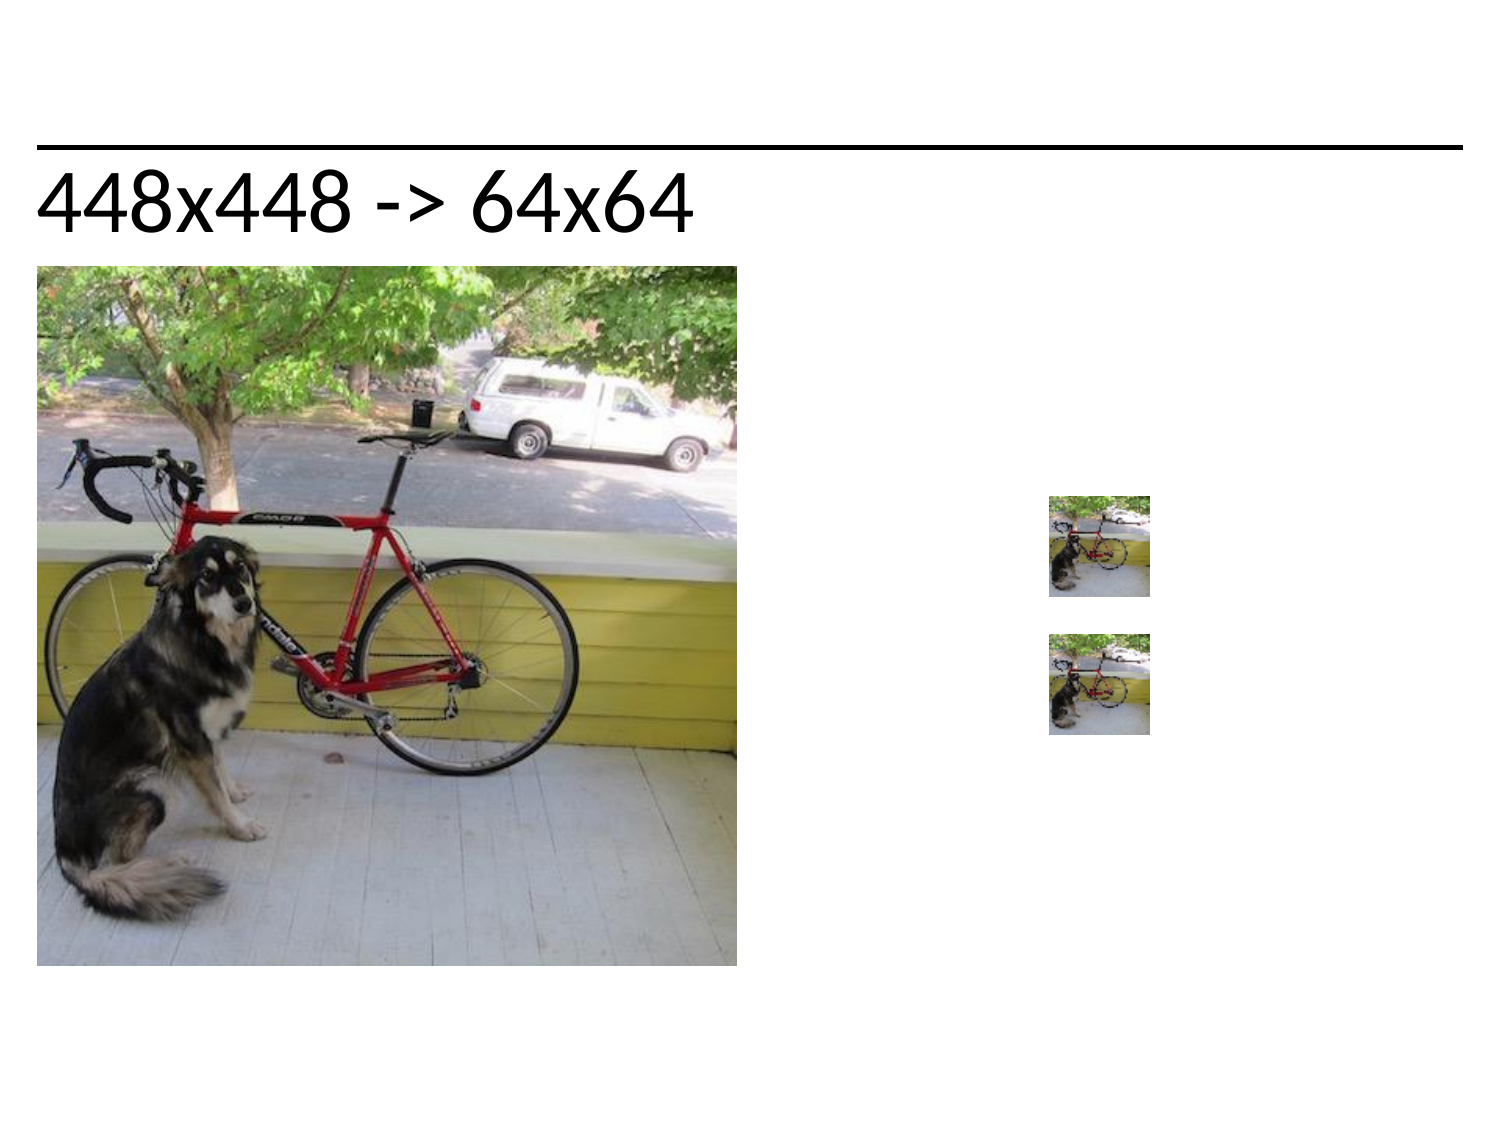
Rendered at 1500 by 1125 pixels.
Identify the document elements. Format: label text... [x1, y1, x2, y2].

picture [37, 265, 738, 966]
title 448x448 -> 64x64 [20, 172, 1479, 267]
picture [1049, 634, 1150, 735]
picture [1049, 496, 1150, 598]
